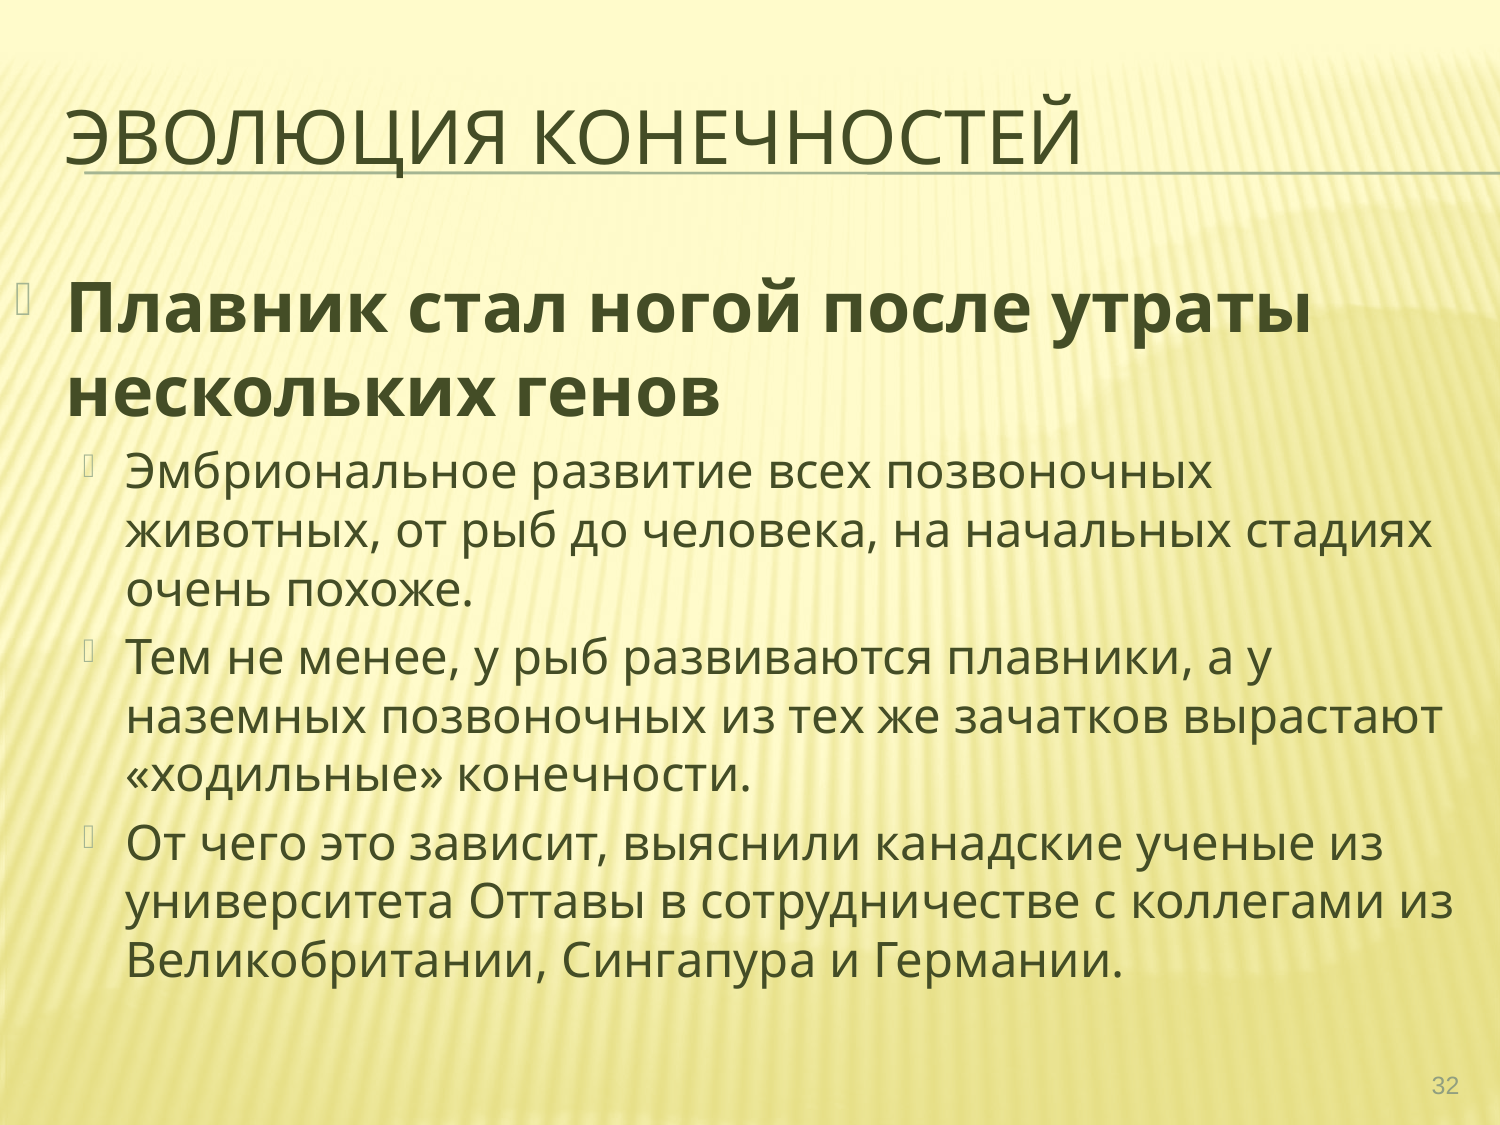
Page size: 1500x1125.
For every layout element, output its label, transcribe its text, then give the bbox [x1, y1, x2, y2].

title Эволюция конечностей [50, 82, 1475, 188]
list Плавник стал ногой после утраты нескольких генов Эмбриональное развитие всех позвоночных животных, от рыб до человека, на начальных стадиях очень похоже. Тем не менее, у рыб развиваются плавники, а у наземных позвоночных из тех же зачатков вырастают «ходильные» конечности. От чего это зависит, выяснили канадские ученые из университета Оттавы в сотрудничестве с коллегами из Великобритании, Сингапура и Германии. [0, 254, 1475, 998]
slide_number 32 [1350, 1061, 1475, 1103]
